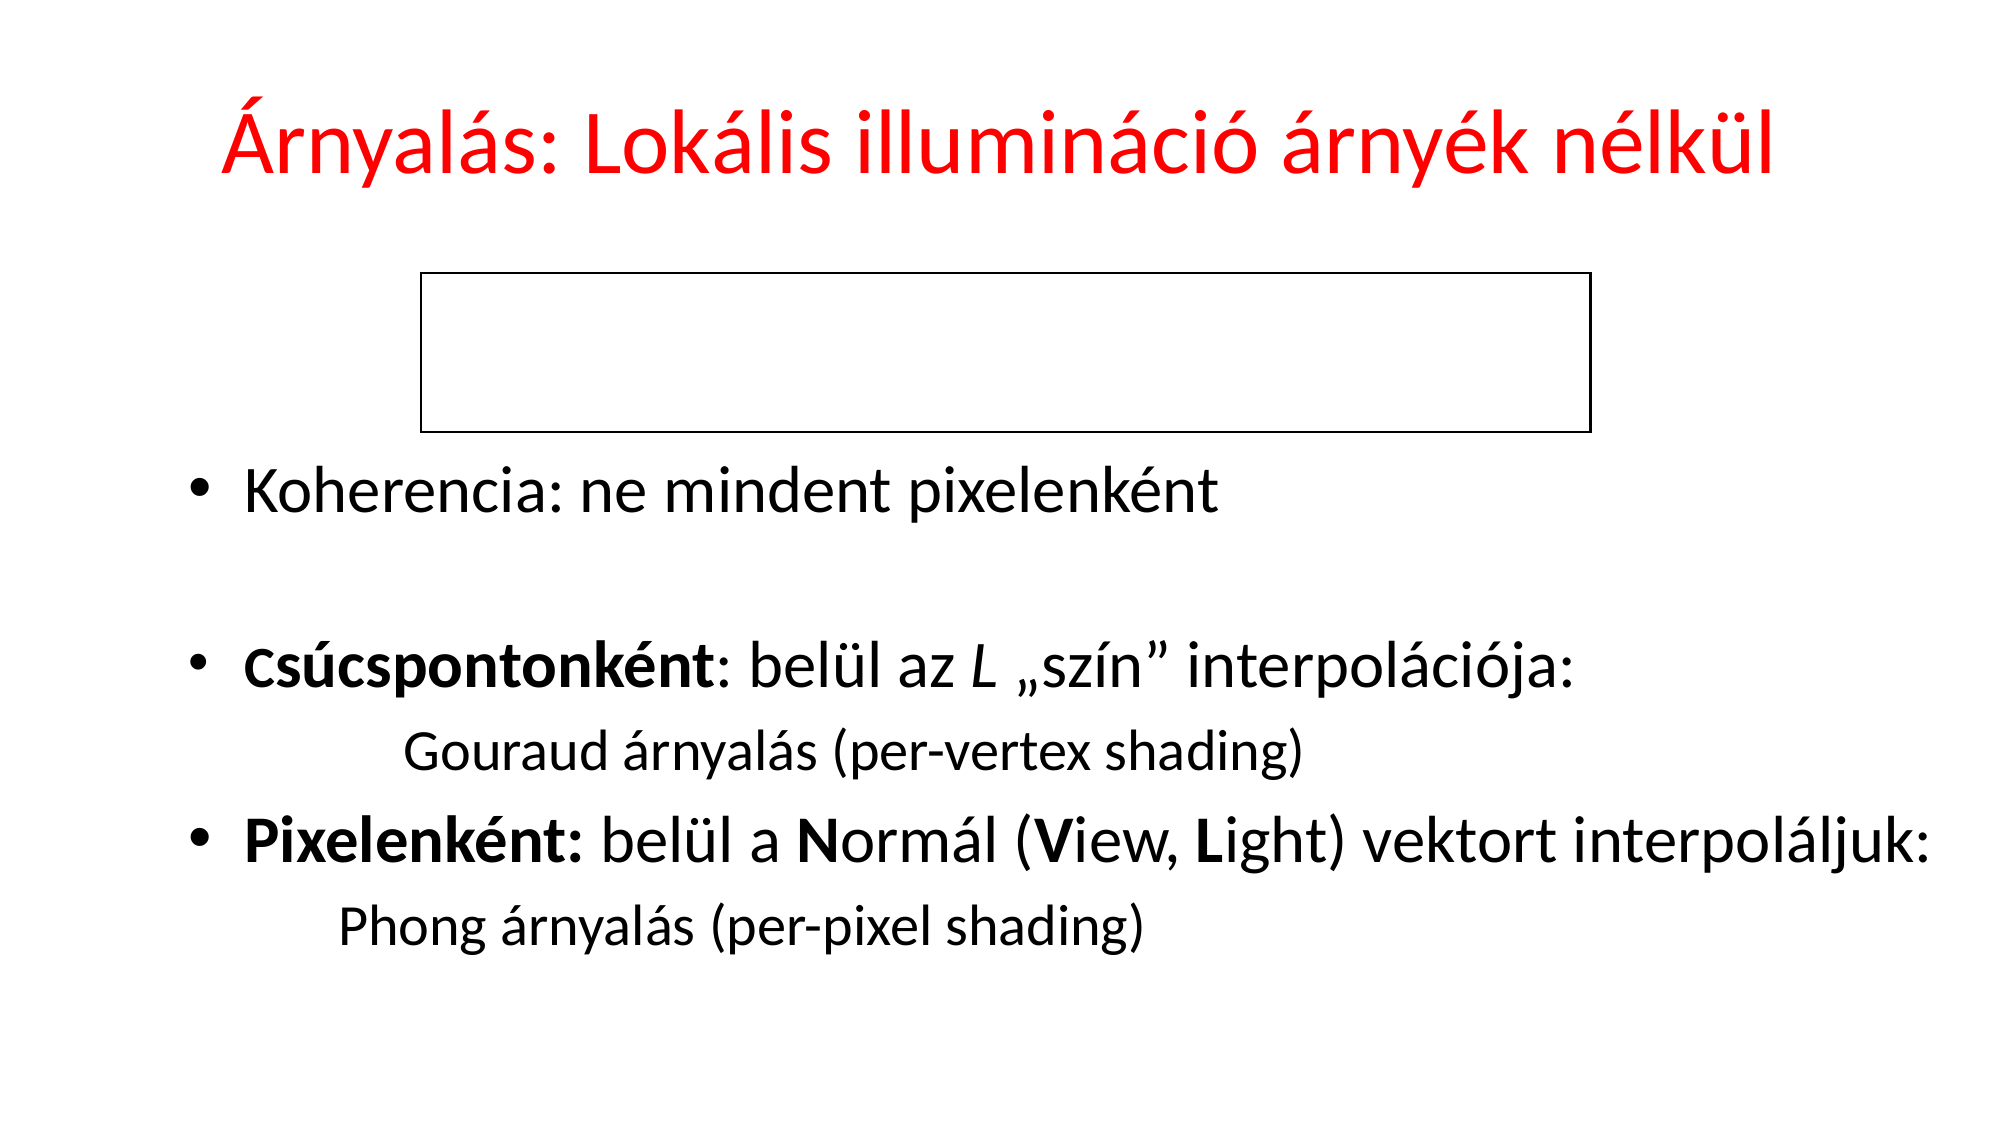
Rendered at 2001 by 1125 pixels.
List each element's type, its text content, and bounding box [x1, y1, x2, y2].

text_box [421, 273, 1591, 433]
title Árnyalás: Lokális illumináció árnyék nélkül [173, 42, 1827, 231]
